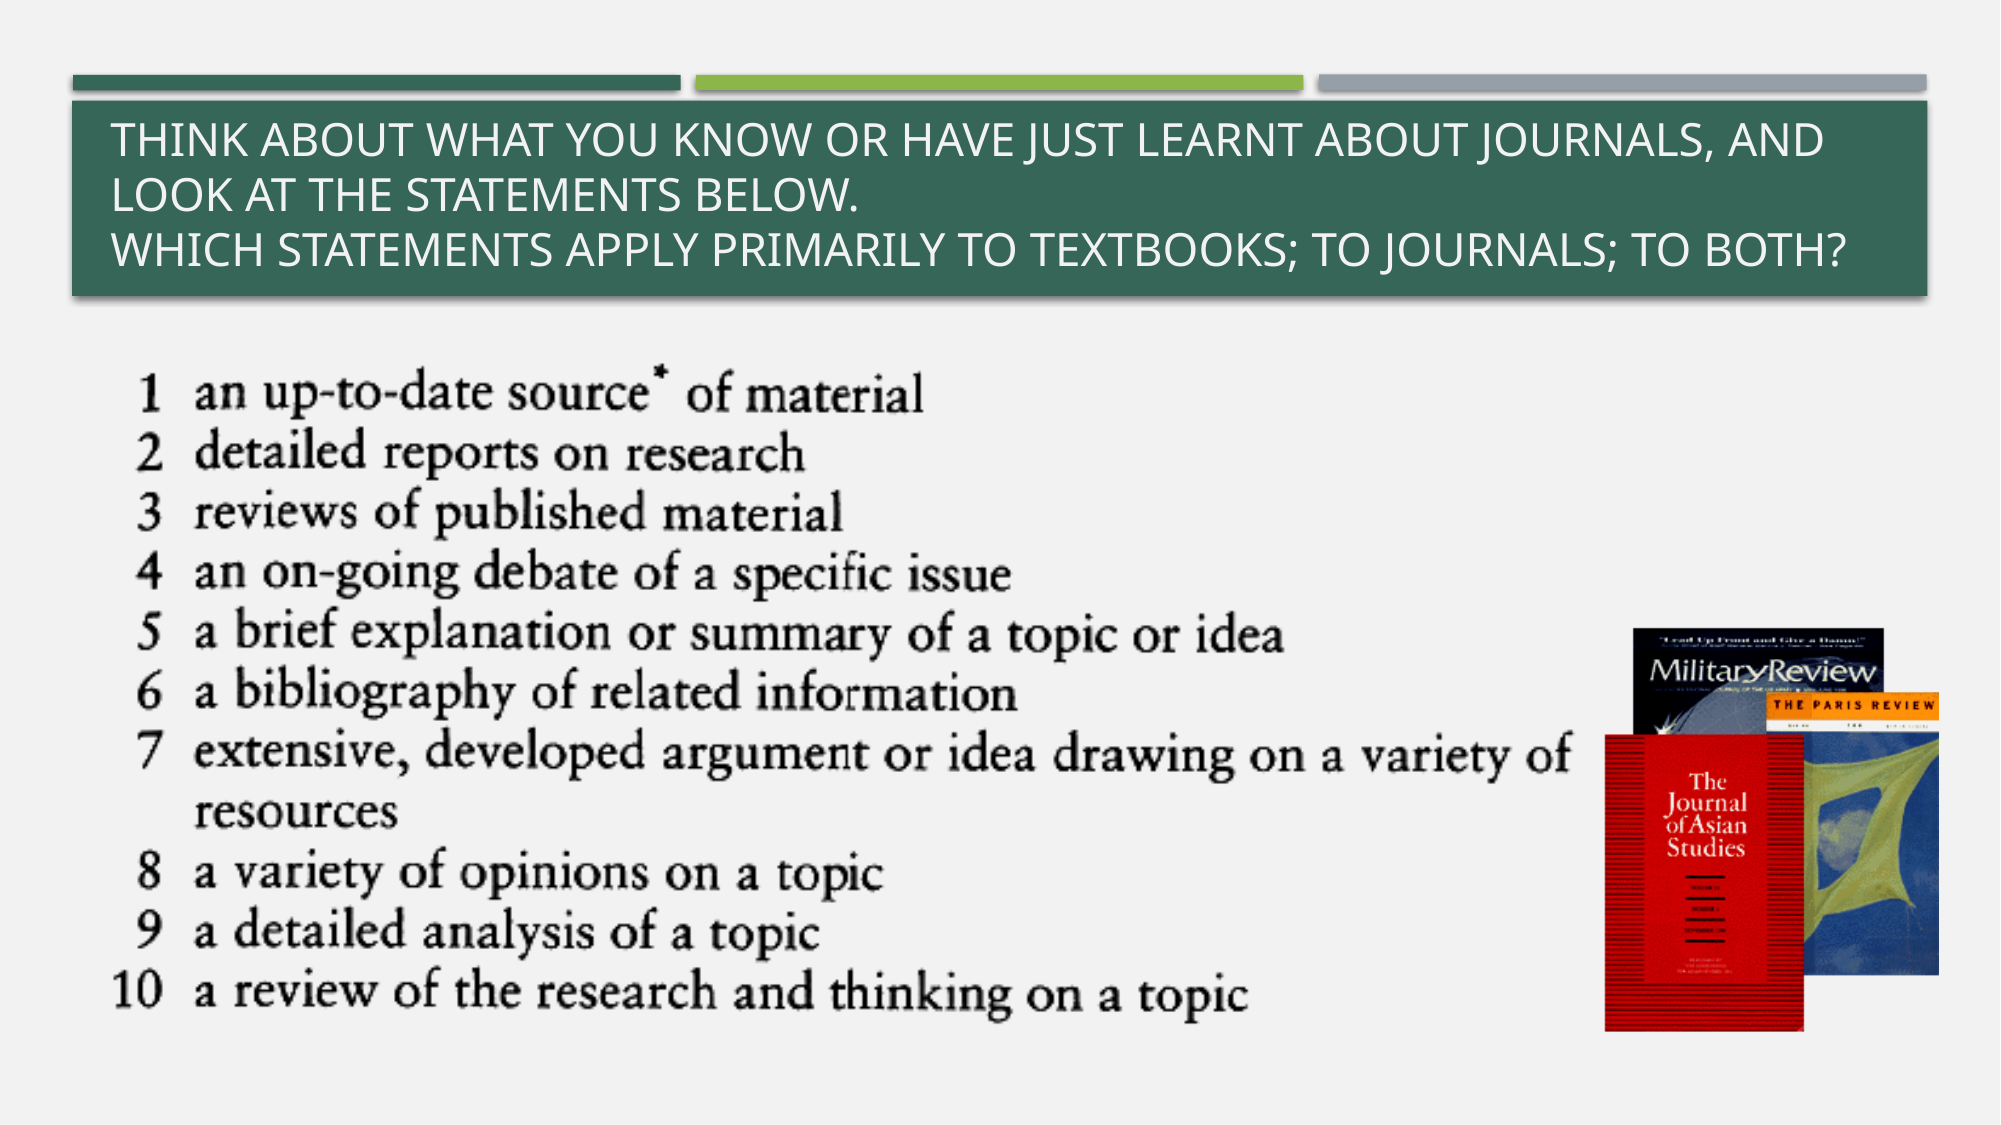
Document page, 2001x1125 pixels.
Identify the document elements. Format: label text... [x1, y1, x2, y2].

title think about what you know or have just learnt about journals, and look at the statements below. which statements apply primarily to textbooks; to journals; to both? [95, 117, 1905, 284]
picture [94, 362, 1939, 1047]
